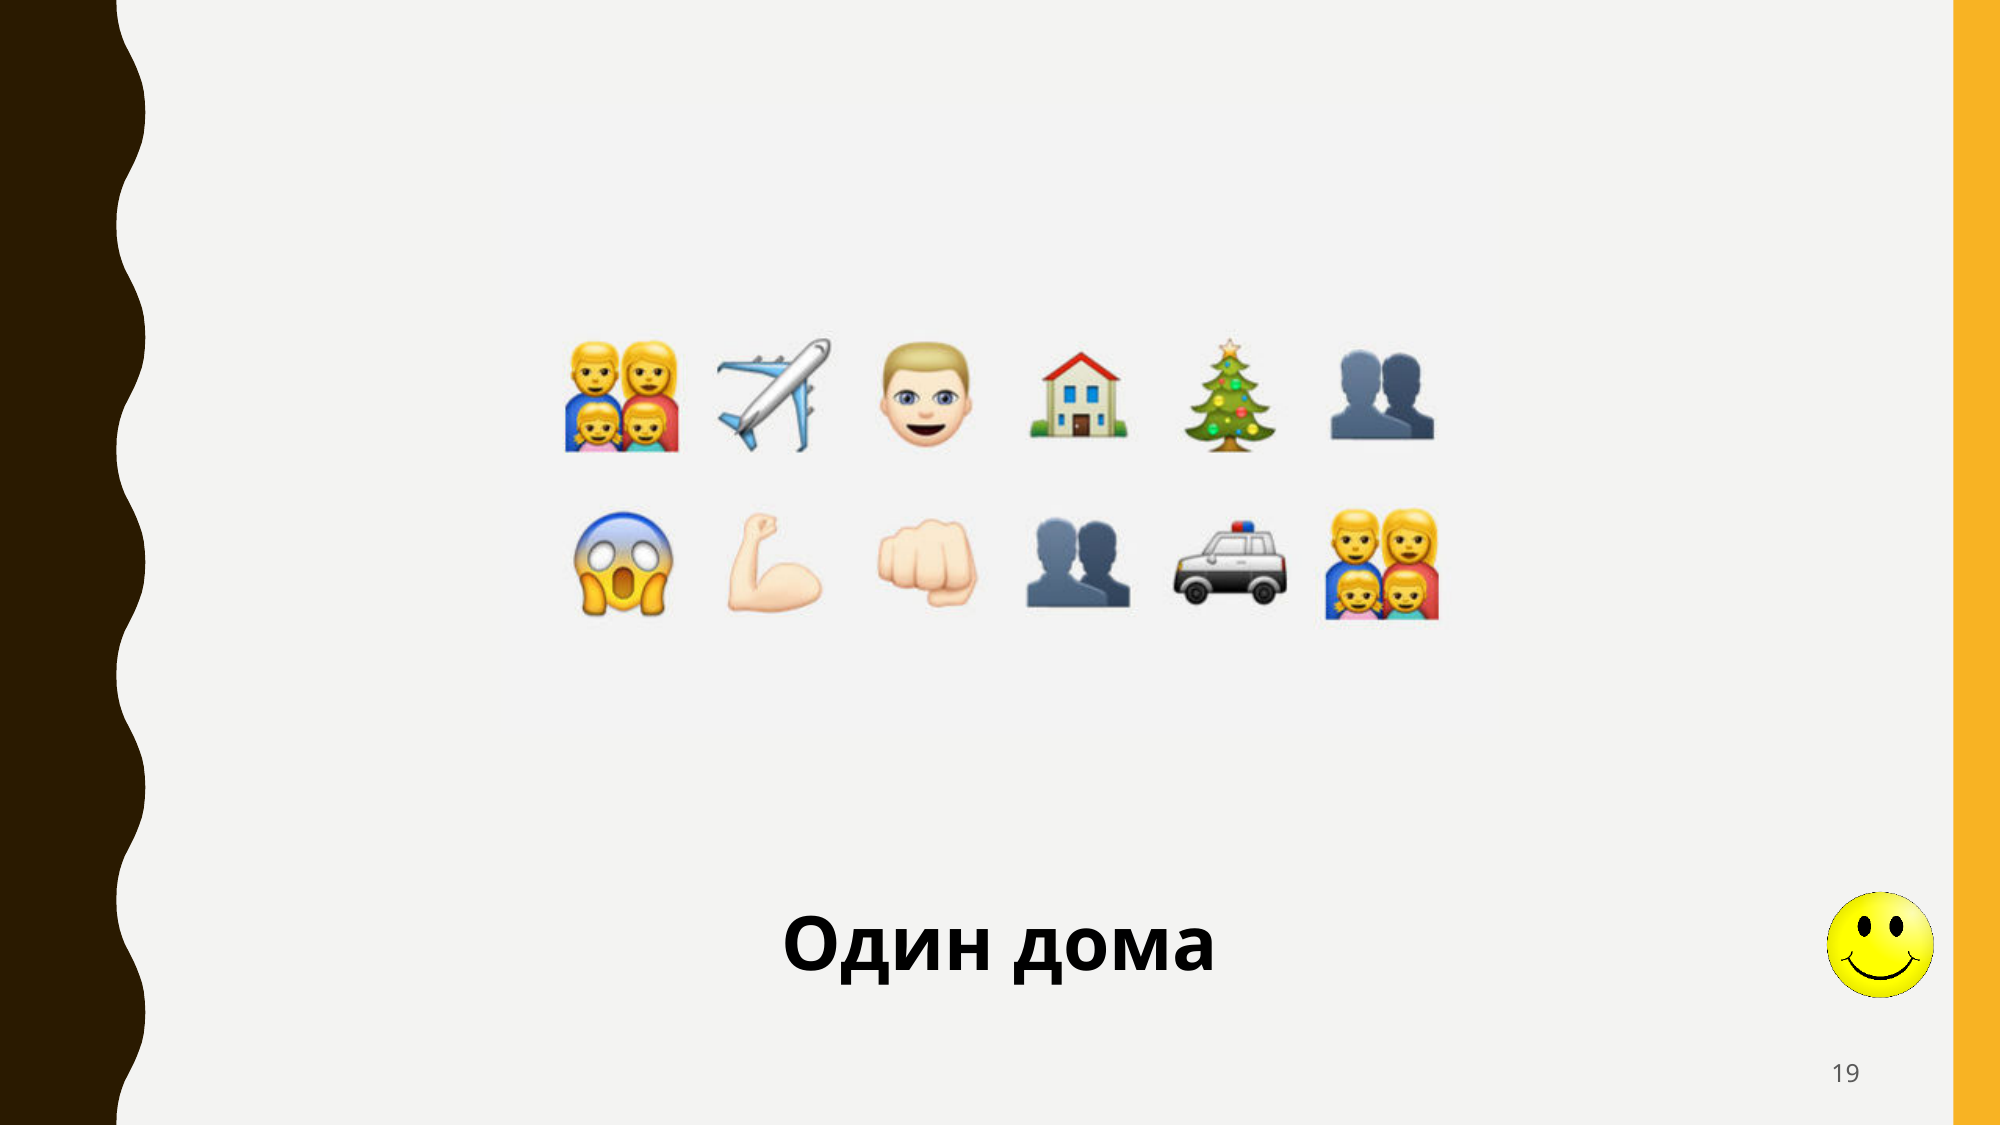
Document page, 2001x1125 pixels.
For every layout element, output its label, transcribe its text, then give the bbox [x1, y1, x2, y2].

picture [500, 104, 1500, 734]
picture [1824, 889, 1936, 1001]
slide_number 19 [1412, 1045, 1875, 1103]
text_box Один дома [766, 888, 1234, 994]
